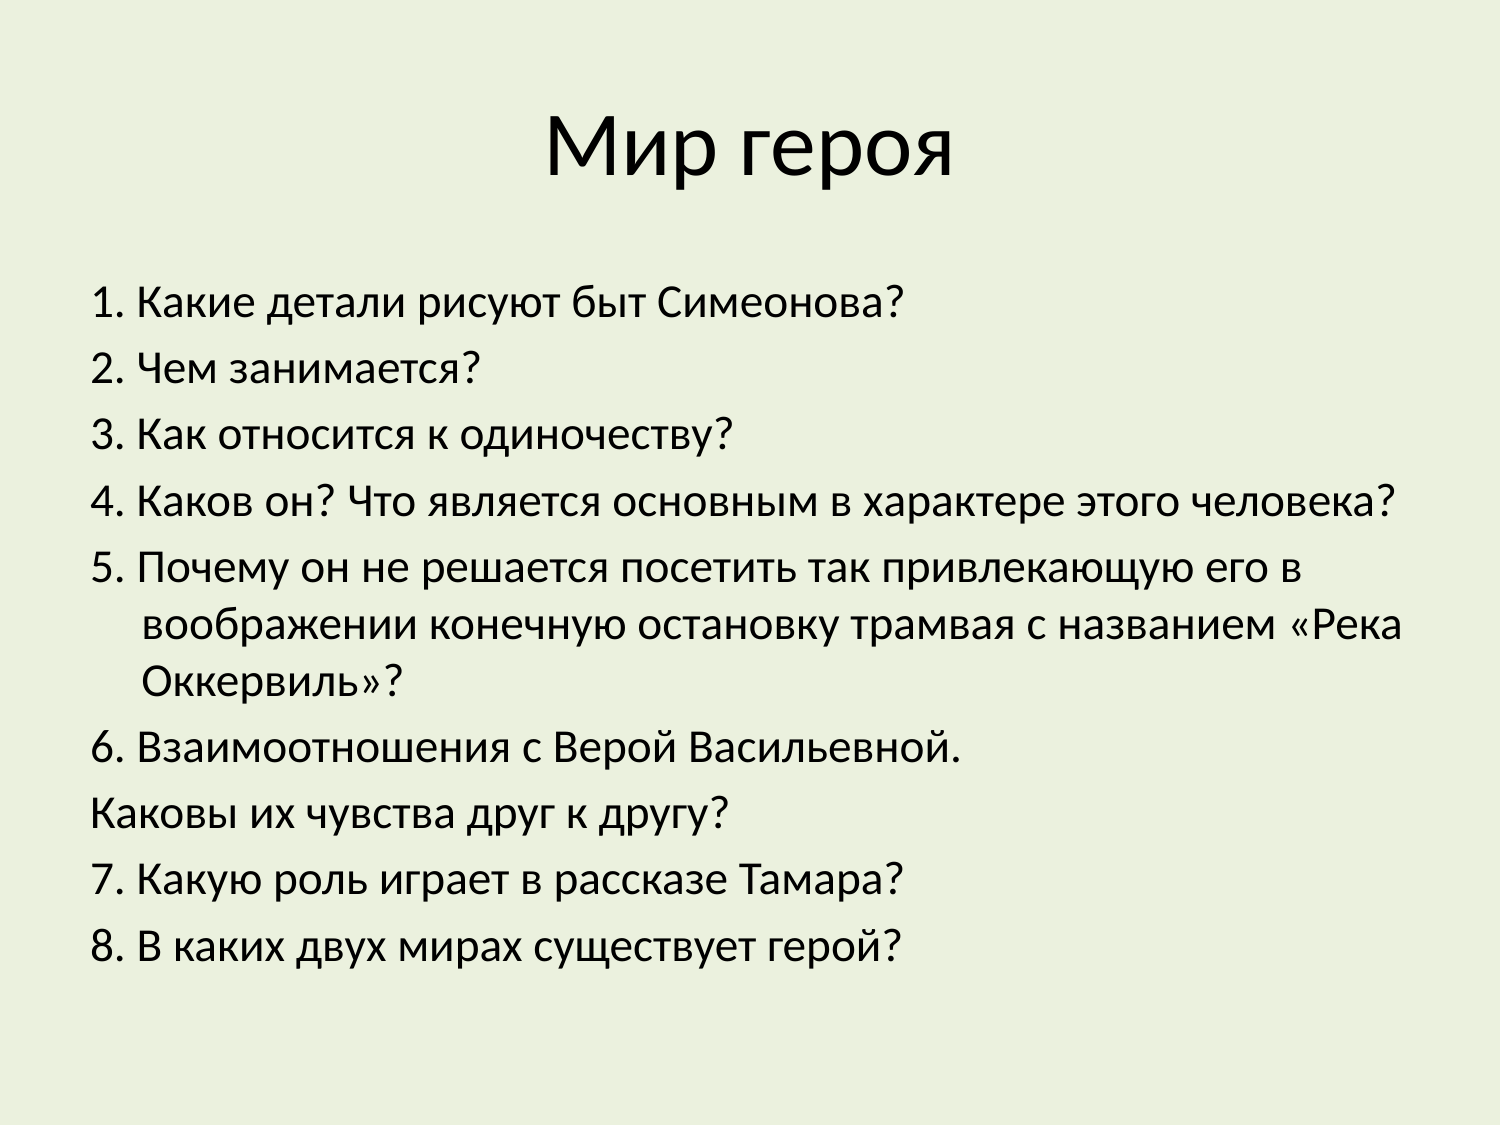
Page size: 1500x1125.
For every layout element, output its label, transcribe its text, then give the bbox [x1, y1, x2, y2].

list 1. Какие детали рисуют быт Симеонова? 2. Чем занимается? 3. Как относится к одиночеству? 4. Каков он? Что является основным в характере этого человека? 5. Почему он не решается посетить так привлекающую его в воображении конечную остановку трамвая с названием «Река Оккервиль»? 6. Взаимоотношения с Верой Васильевной. Каковы их чувства друг к другу? 7. Какую роль играет в рассказе Тамара? 8. В каких двух мирах существует герой? [75, 262, 1425, 1005]
title Мир героя [75, 45, 1425, 233]
